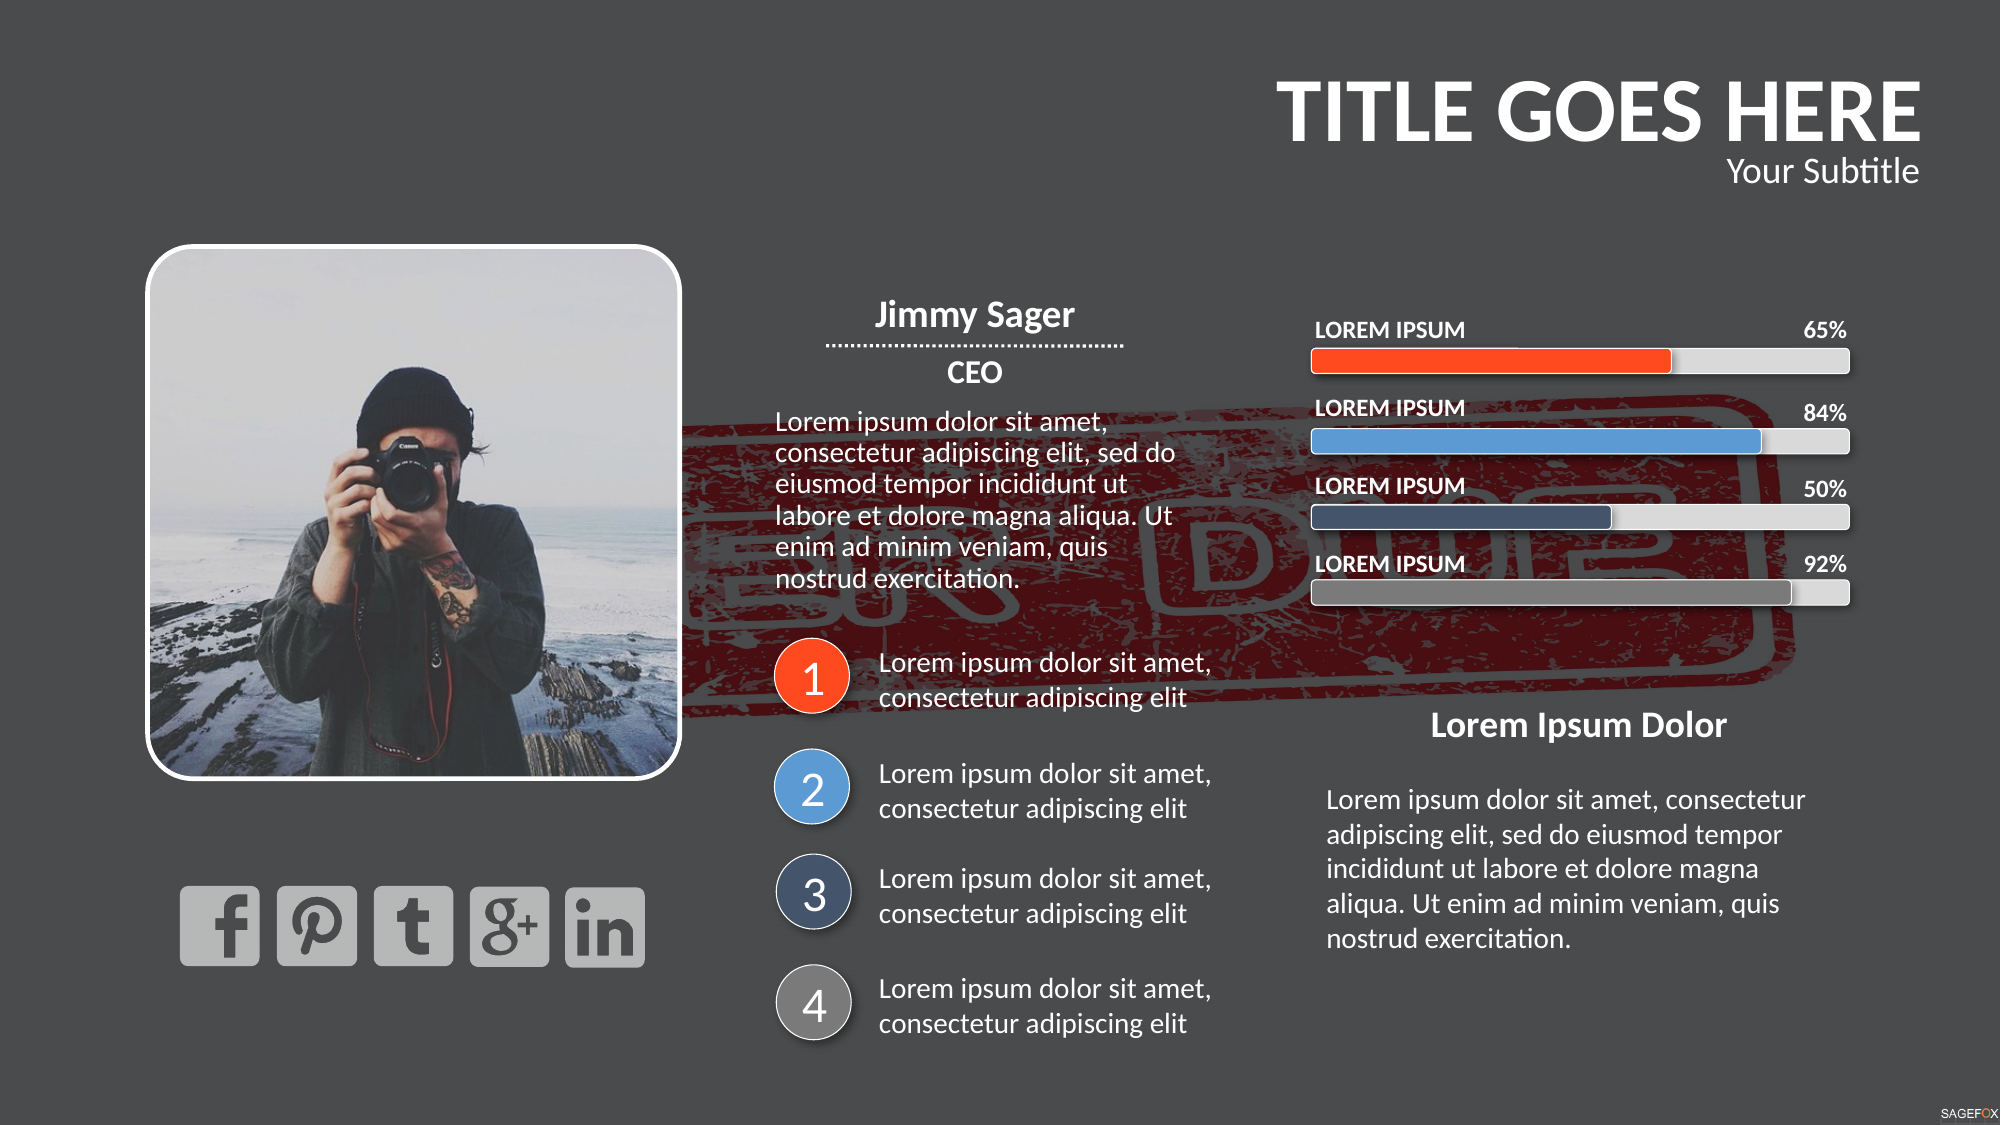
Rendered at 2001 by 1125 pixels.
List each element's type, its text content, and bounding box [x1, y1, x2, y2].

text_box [179, 885, 645, 968]
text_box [1311, 312, 1850, 374]
text_box Lorem ipsum dolor sit amet, consectetur adipiscing elit [868, 638, 1244, 719]
text_box Jimmy Sager [800, 294, 1151, 337]
text_box 4 [775, 963, 853, 1041]
text_box Lorem ipsum dolor sit amet, consectetur adipiscing elit [868, 854, 1244, 934]
picture [147, 246, 680, 779]
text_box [1035, 42, 1939, 199]
text_box Lorem ipsum dolor sit amet, consectetur adipiscing elit, sed do eiusmod tempor incididunt ut labore et dolore magna aliqua. Ut enim ad minim veniam, quis nostrud exercitation. [775, 405, 1181, 631]
text_box CEO [800, 351, 1151, 394]
picture [1940, 0, 2001, 1125]
text_box 2 [773, 747, 851, 826]
text_box 1 [773, 637, 851, 715]
text_box Lorem ipsum dolor sit amet, consectetur adipiscing elit [868, 964, 1244, 1045]
text_box Lorem ipsum dolor sit amet, consectetur adipiscing elit [868, 748, 1244, 829]
text_box Lorem Ipsum Dolor Lorem ipsum dolor sit amet, consectetur adipiscing elit, sed do eiusmod tempor incididunt ut labore et dolore magna aliqua. Ut enim ad minim veniam, quis nostrud exercitation. [1311, 692, 1848, 963]
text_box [1311, 469, 1850, 530]
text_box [1311, 547, 1850, 606]
text_box 3 [775, 853, 853, 931]
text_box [1311, 391, 1850, 454]
